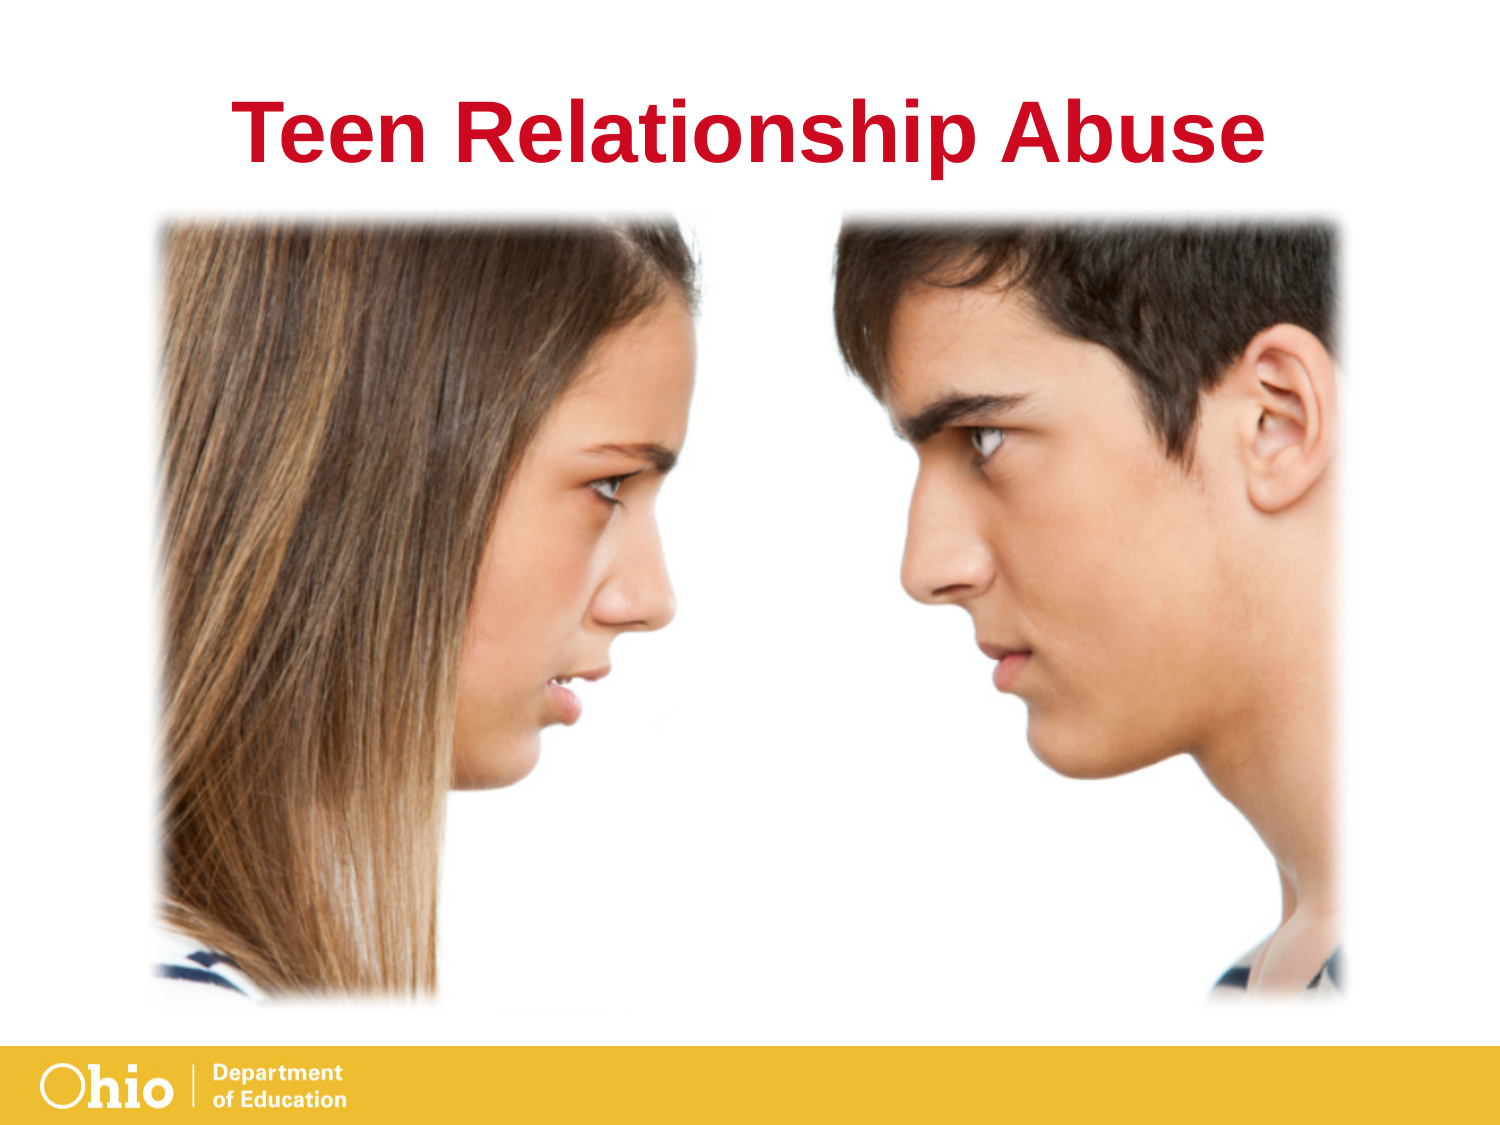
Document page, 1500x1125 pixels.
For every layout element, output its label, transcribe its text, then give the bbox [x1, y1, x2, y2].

title Teen Relationship Abuse [75, 75, 1425, 181]
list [146, 206, 1354, 1012]
picture [0, 1046, 1500, 1125]
